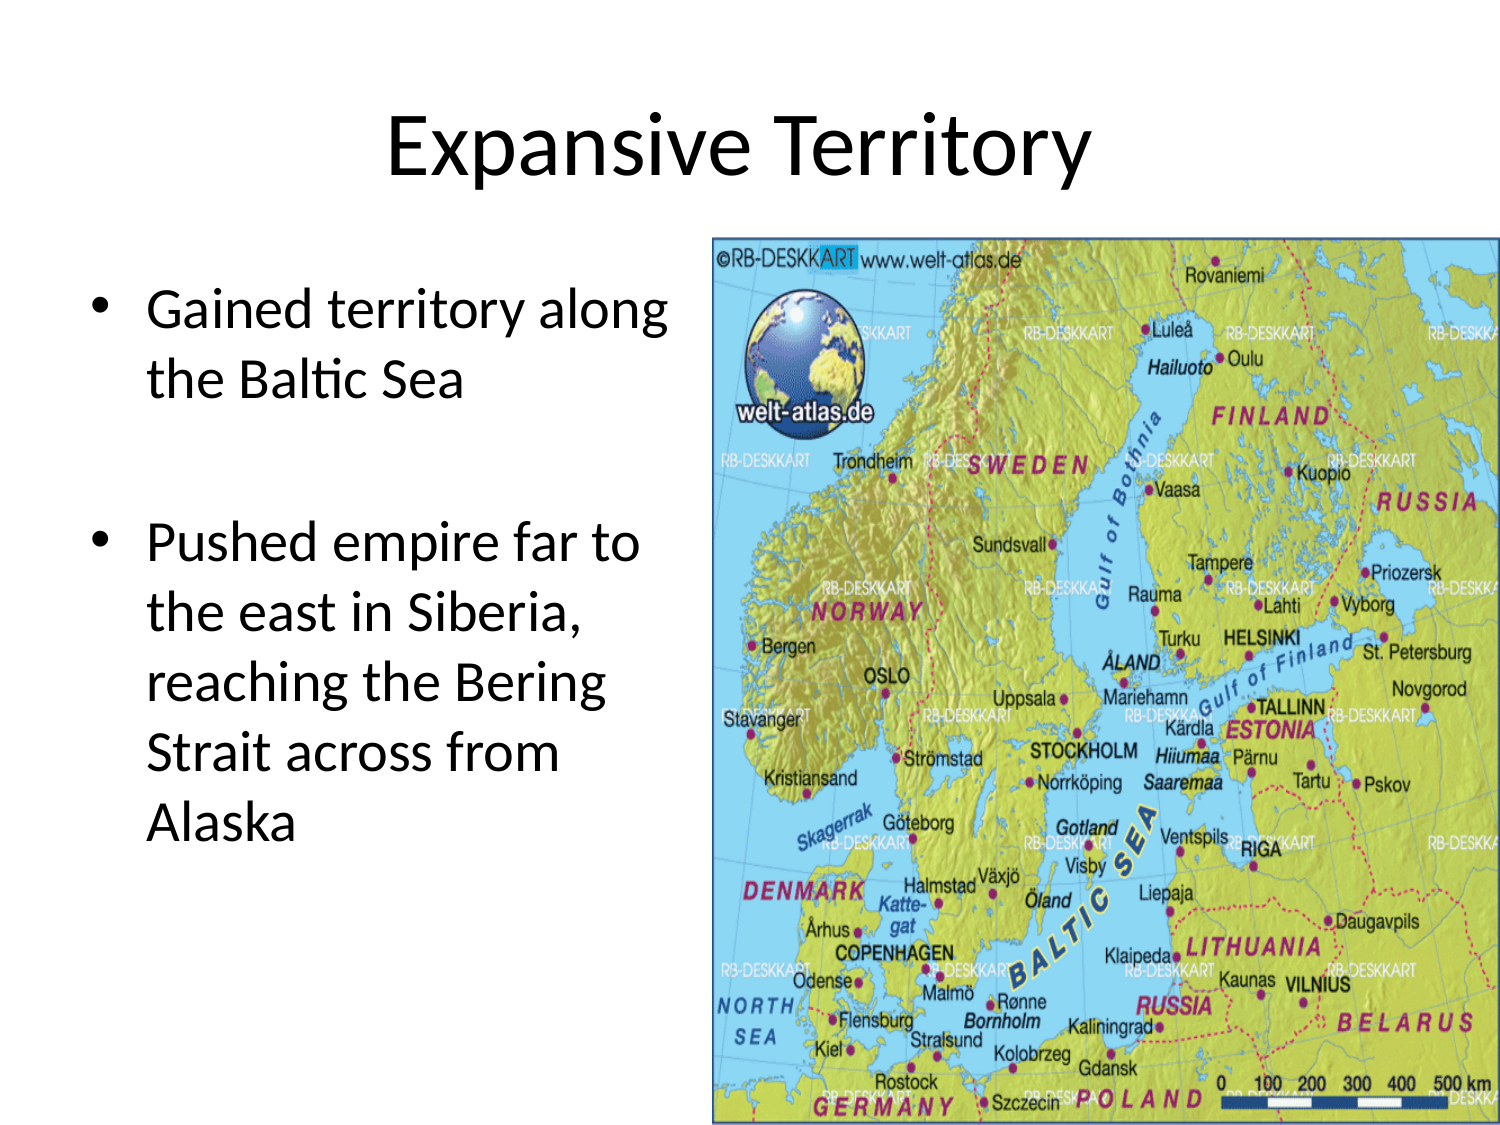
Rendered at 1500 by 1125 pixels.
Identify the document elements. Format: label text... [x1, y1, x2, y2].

title Expansive Territory [75, 45, 1425, 233]
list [712, 237, 1500, 1125]
list Gained territory along the Baltic Sea Pushed empire far to the east in Siberia, reaching the Bering Strait across from Alaska [75, 262, 707, 1005]
